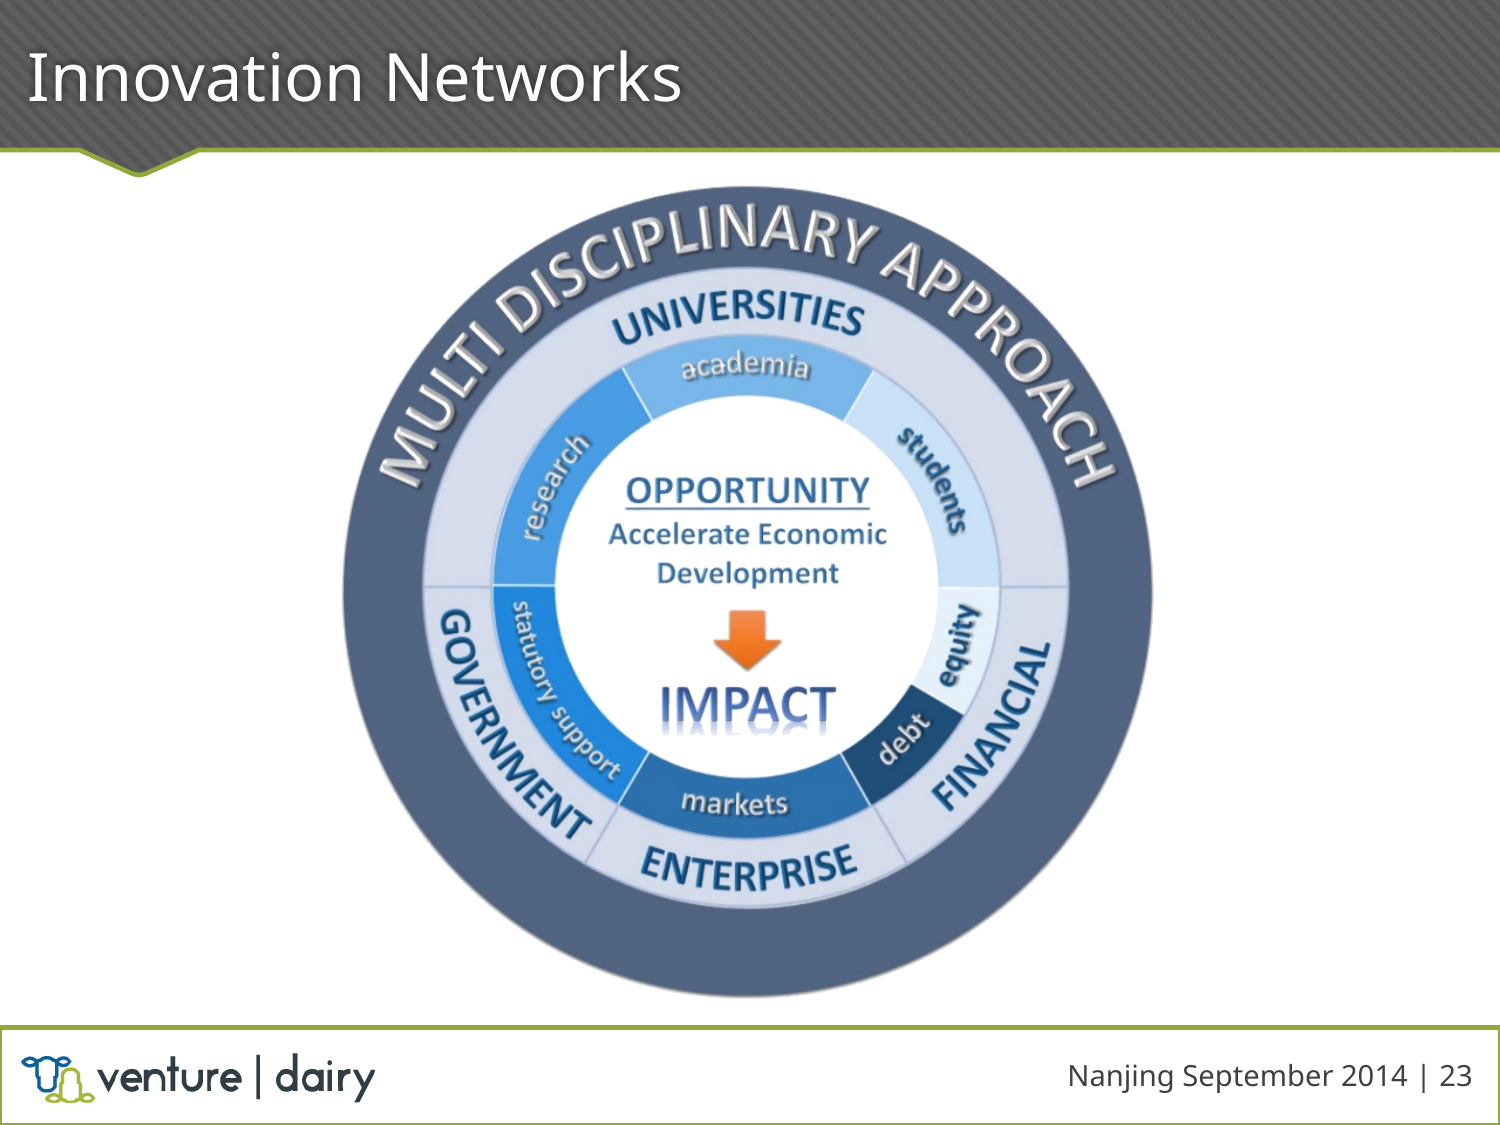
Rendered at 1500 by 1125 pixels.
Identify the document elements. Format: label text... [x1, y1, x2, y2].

picture [324, 162, 1163, 1022]
title Innovation Networks [12, 0, 1475, 150]
picture [21, 1053, 375, 1103]
